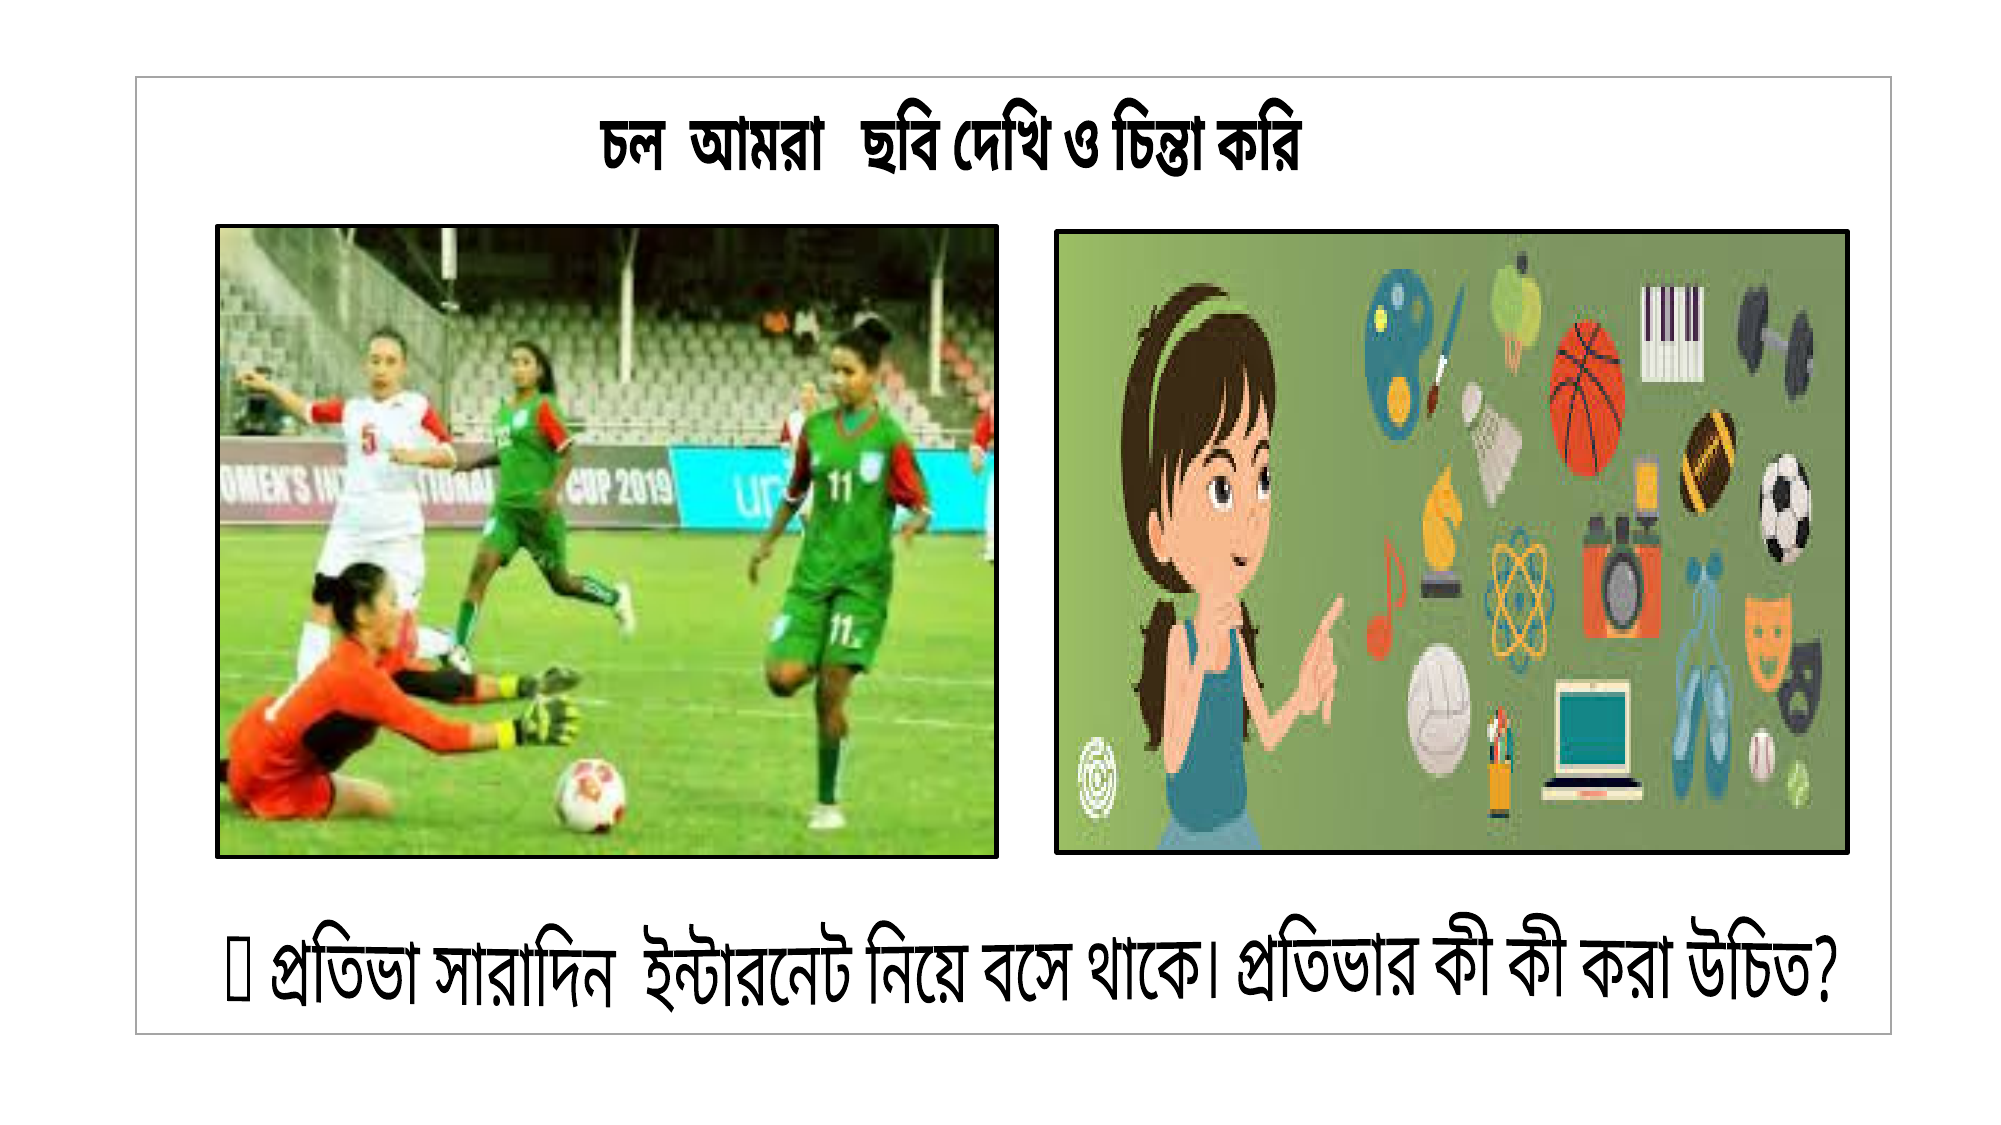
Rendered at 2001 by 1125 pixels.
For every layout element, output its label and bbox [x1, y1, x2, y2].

text_box [135, 76, 1892, 1035]
picture [219, 228, 994, 855]
picture [1059, 234, 1846, 850]
